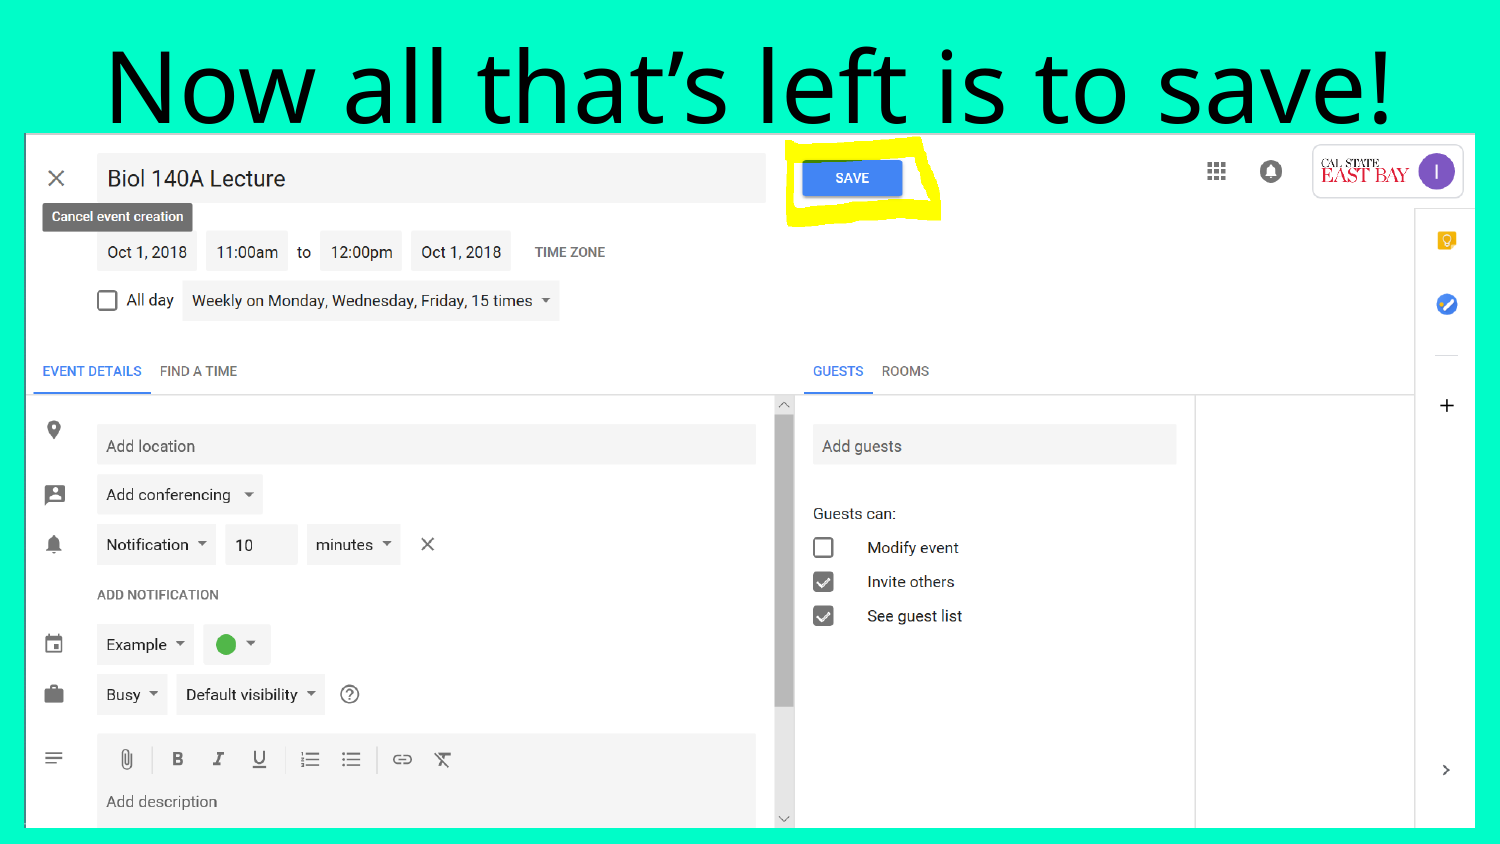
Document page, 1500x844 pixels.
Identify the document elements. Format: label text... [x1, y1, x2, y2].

picture [24, 133, 1476, 828]
text_box Now all that’s left is to save! [58, 9, 1442, 120]
